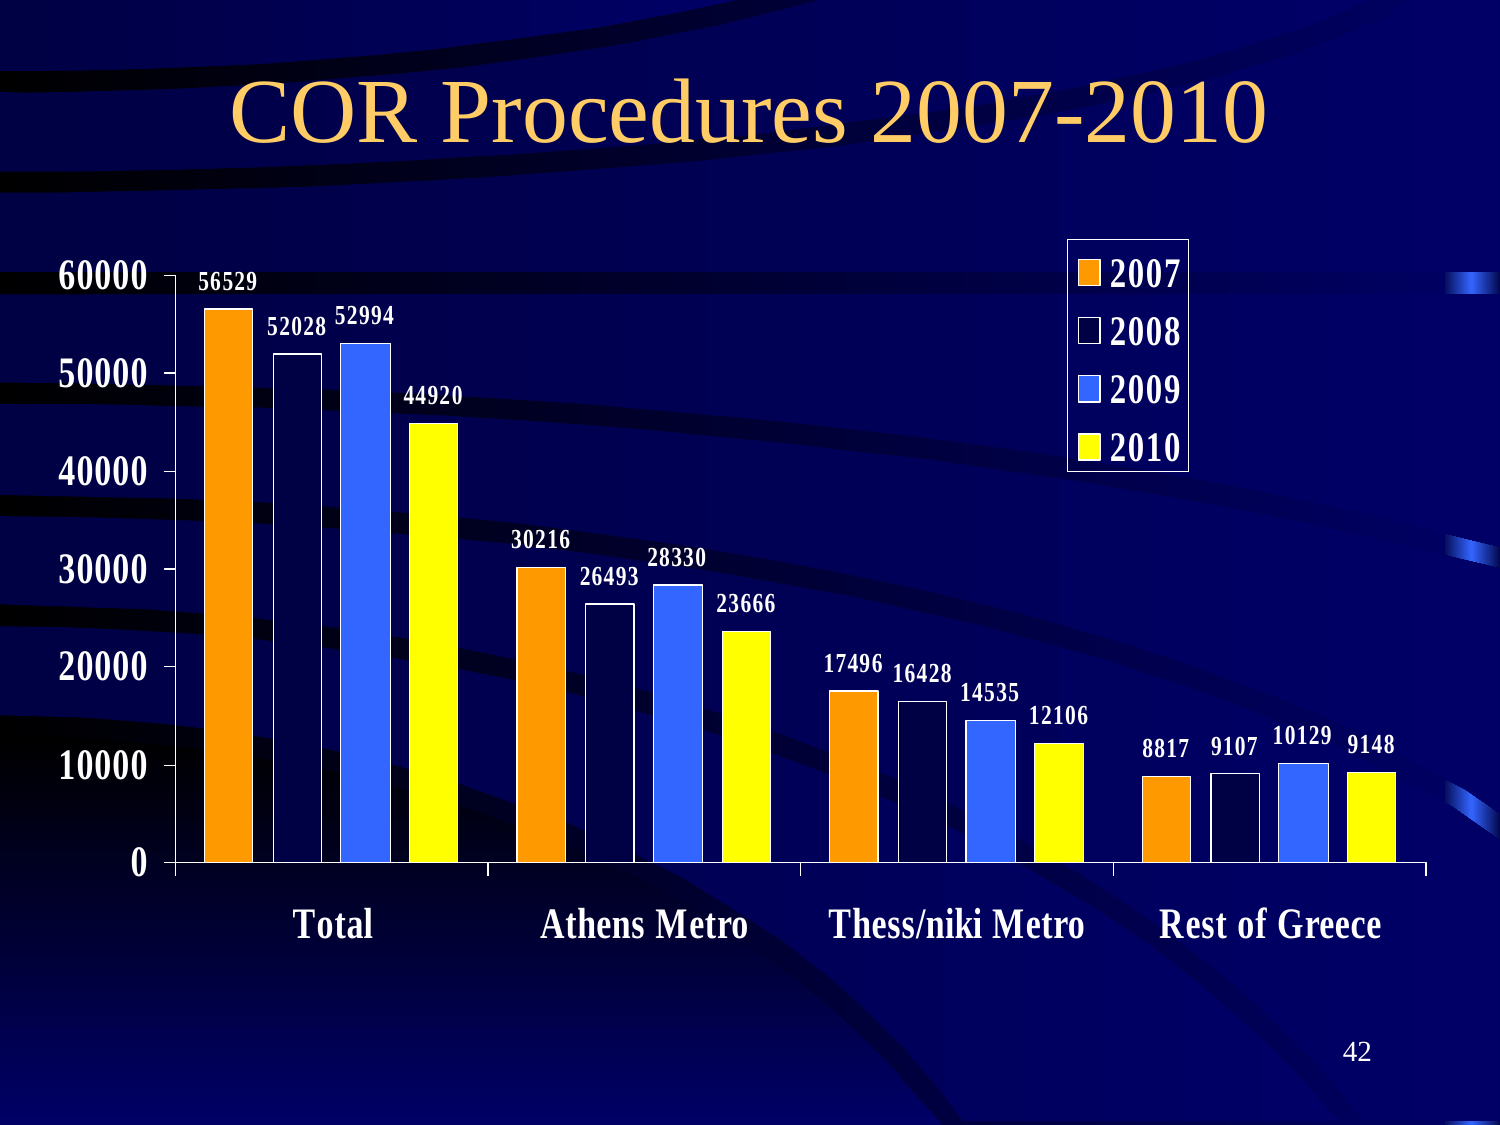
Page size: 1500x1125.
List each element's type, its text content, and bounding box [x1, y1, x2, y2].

slide_number 42 [1074, 1024, 1388, 1101]
title COR Procedures 2007-2010 [112, 49, 1388, 163]
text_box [47, 231, 1450, 988]
